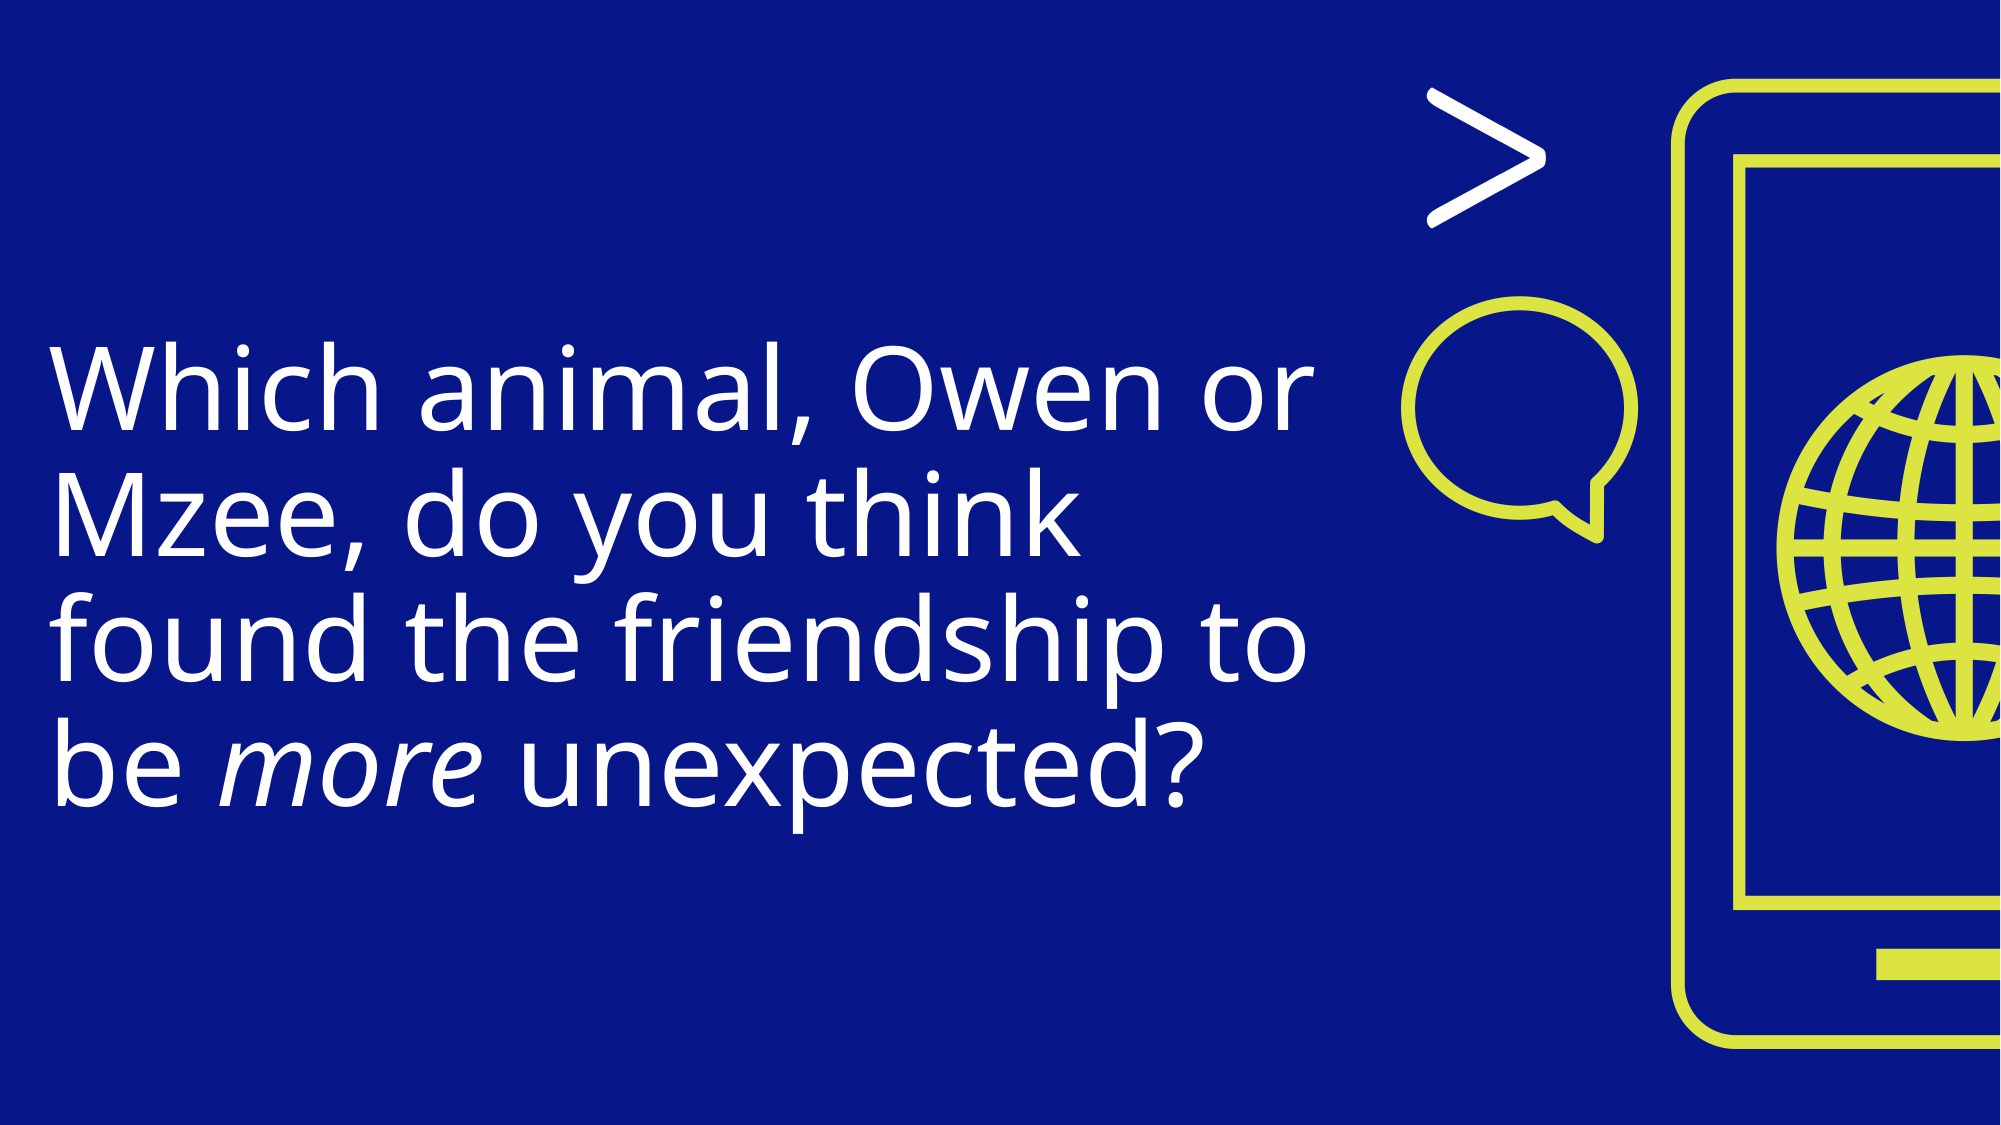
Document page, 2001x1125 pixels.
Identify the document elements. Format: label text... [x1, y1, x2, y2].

picture [0, 0, 2001, 1125]
title Which animal, Owen or Mzee, do you think found the friendship to be more unexpected? [33, 312, 1388, 840]
